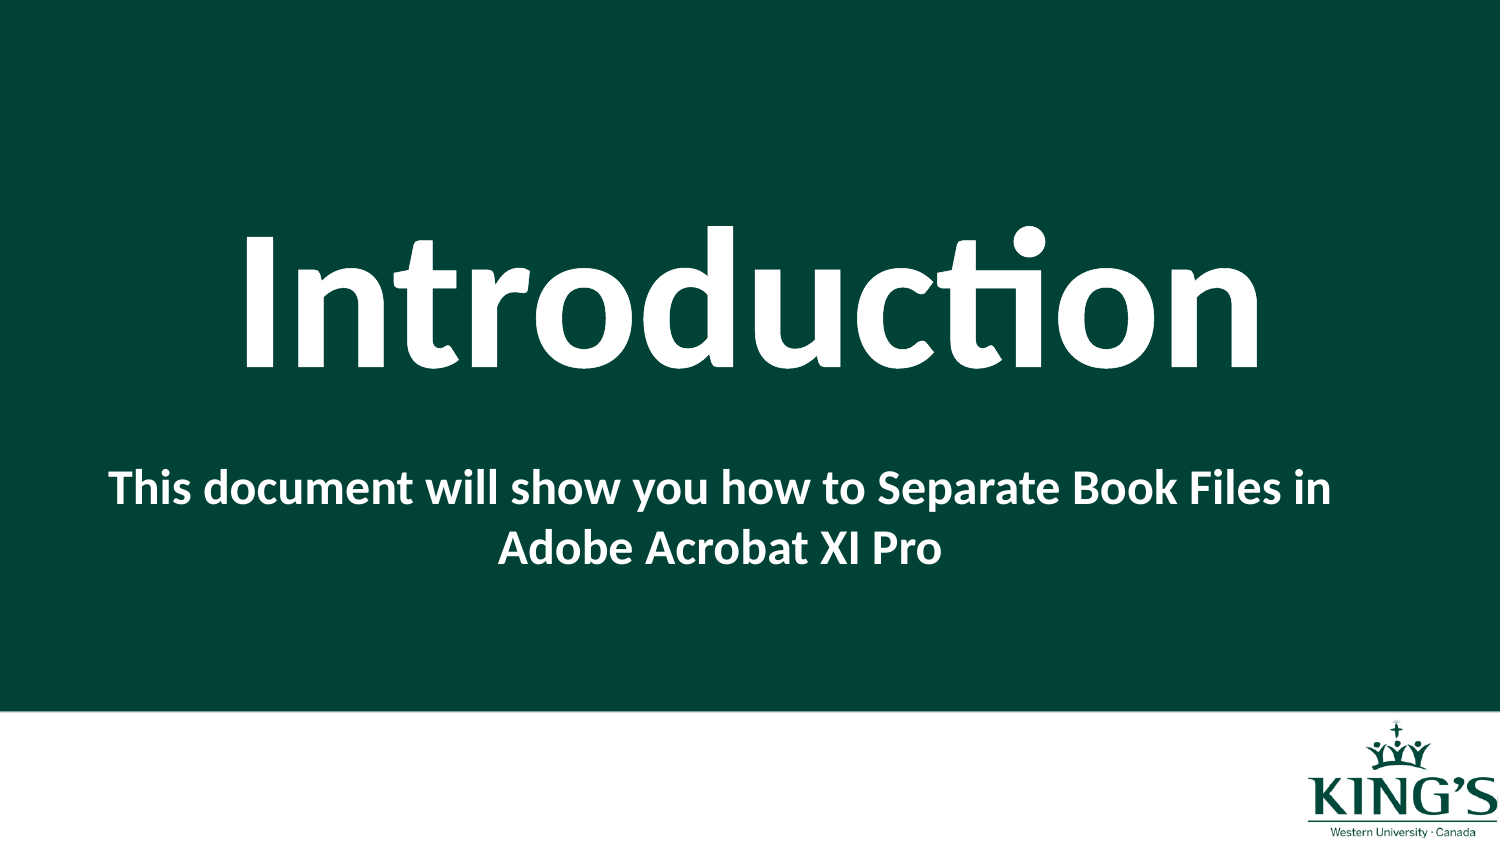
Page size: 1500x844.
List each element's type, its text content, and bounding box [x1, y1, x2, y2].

text_box Introduction [218, 159, 1283, 415]
picture [0, 711, 1500, 844]
text_box This document will show you how to Separate Book Files in Adobe Acrobat XI Pro [88, 446, 1353, 582]
